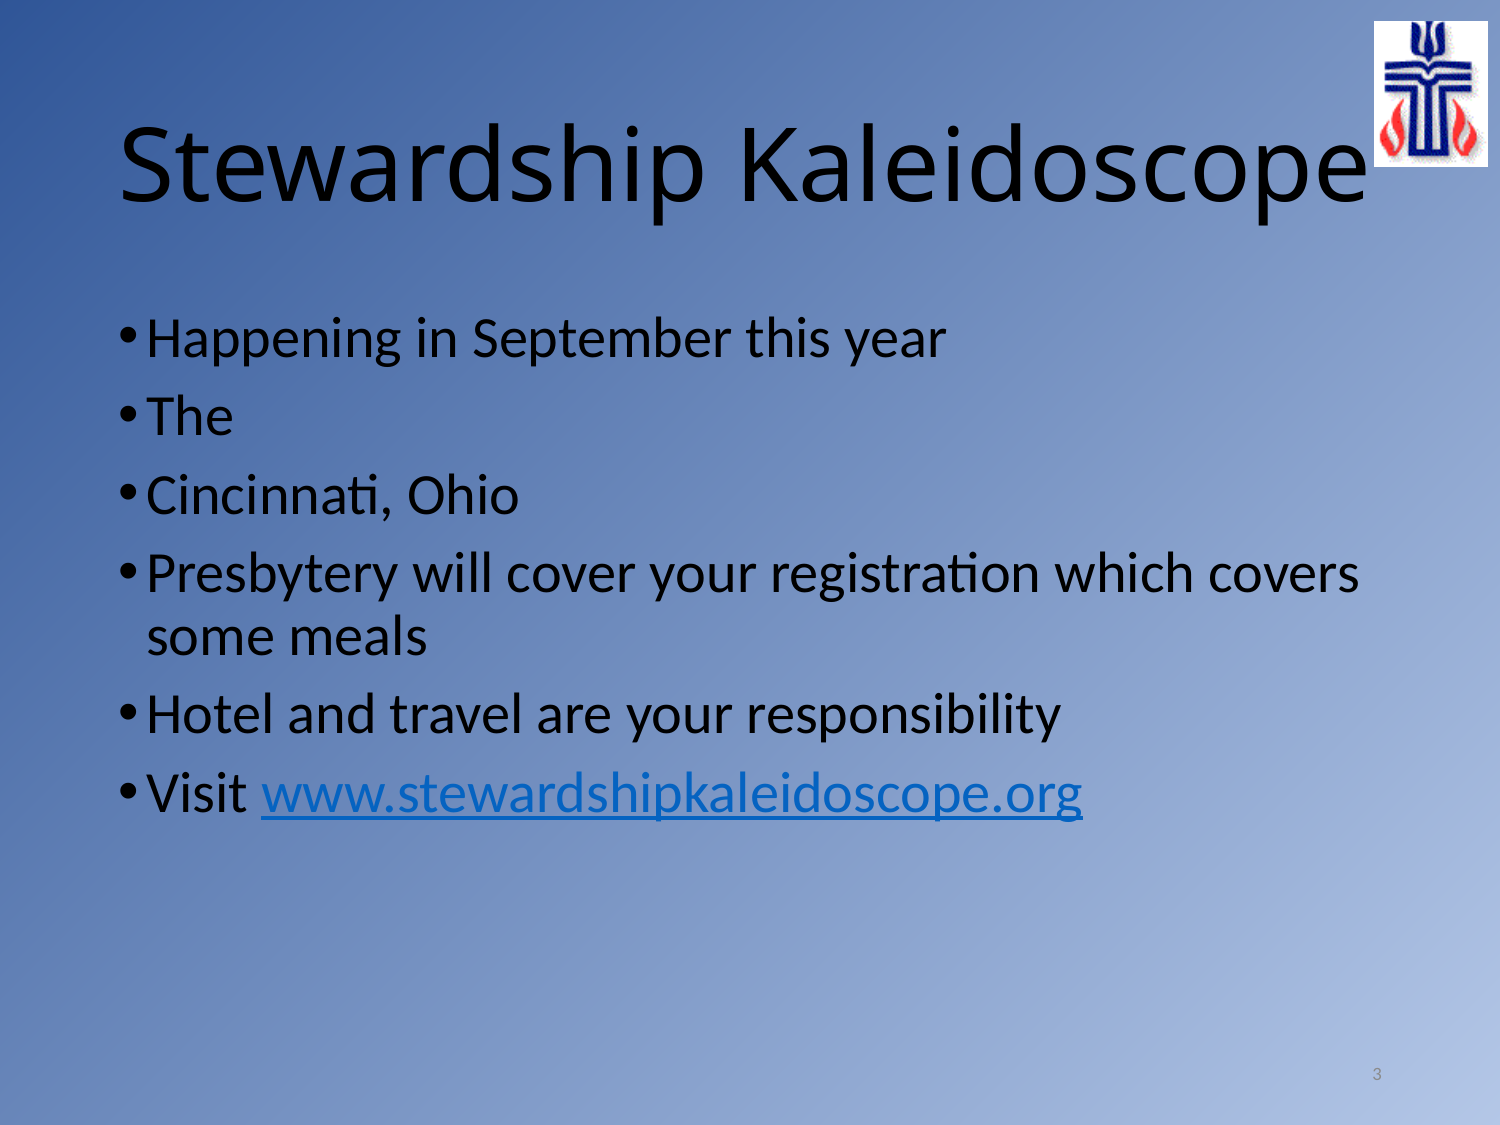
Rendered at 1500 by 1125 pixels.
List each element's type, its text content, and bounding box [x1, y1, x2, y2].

title Stewardship Kaleidoscope [103, 59, 1397, 278]
picture [1374, 21, 1488, 167]
list Happening in September this year The Cincinnati, Ohio Presbytery will cover your registration which covers some meals Hotel and travel are your responsibility Visit www.stewardshipkaleidoscope.org [103, 299, 1397, 1014]
slide_number 3 [1059, 1042, 1397, 1103]
